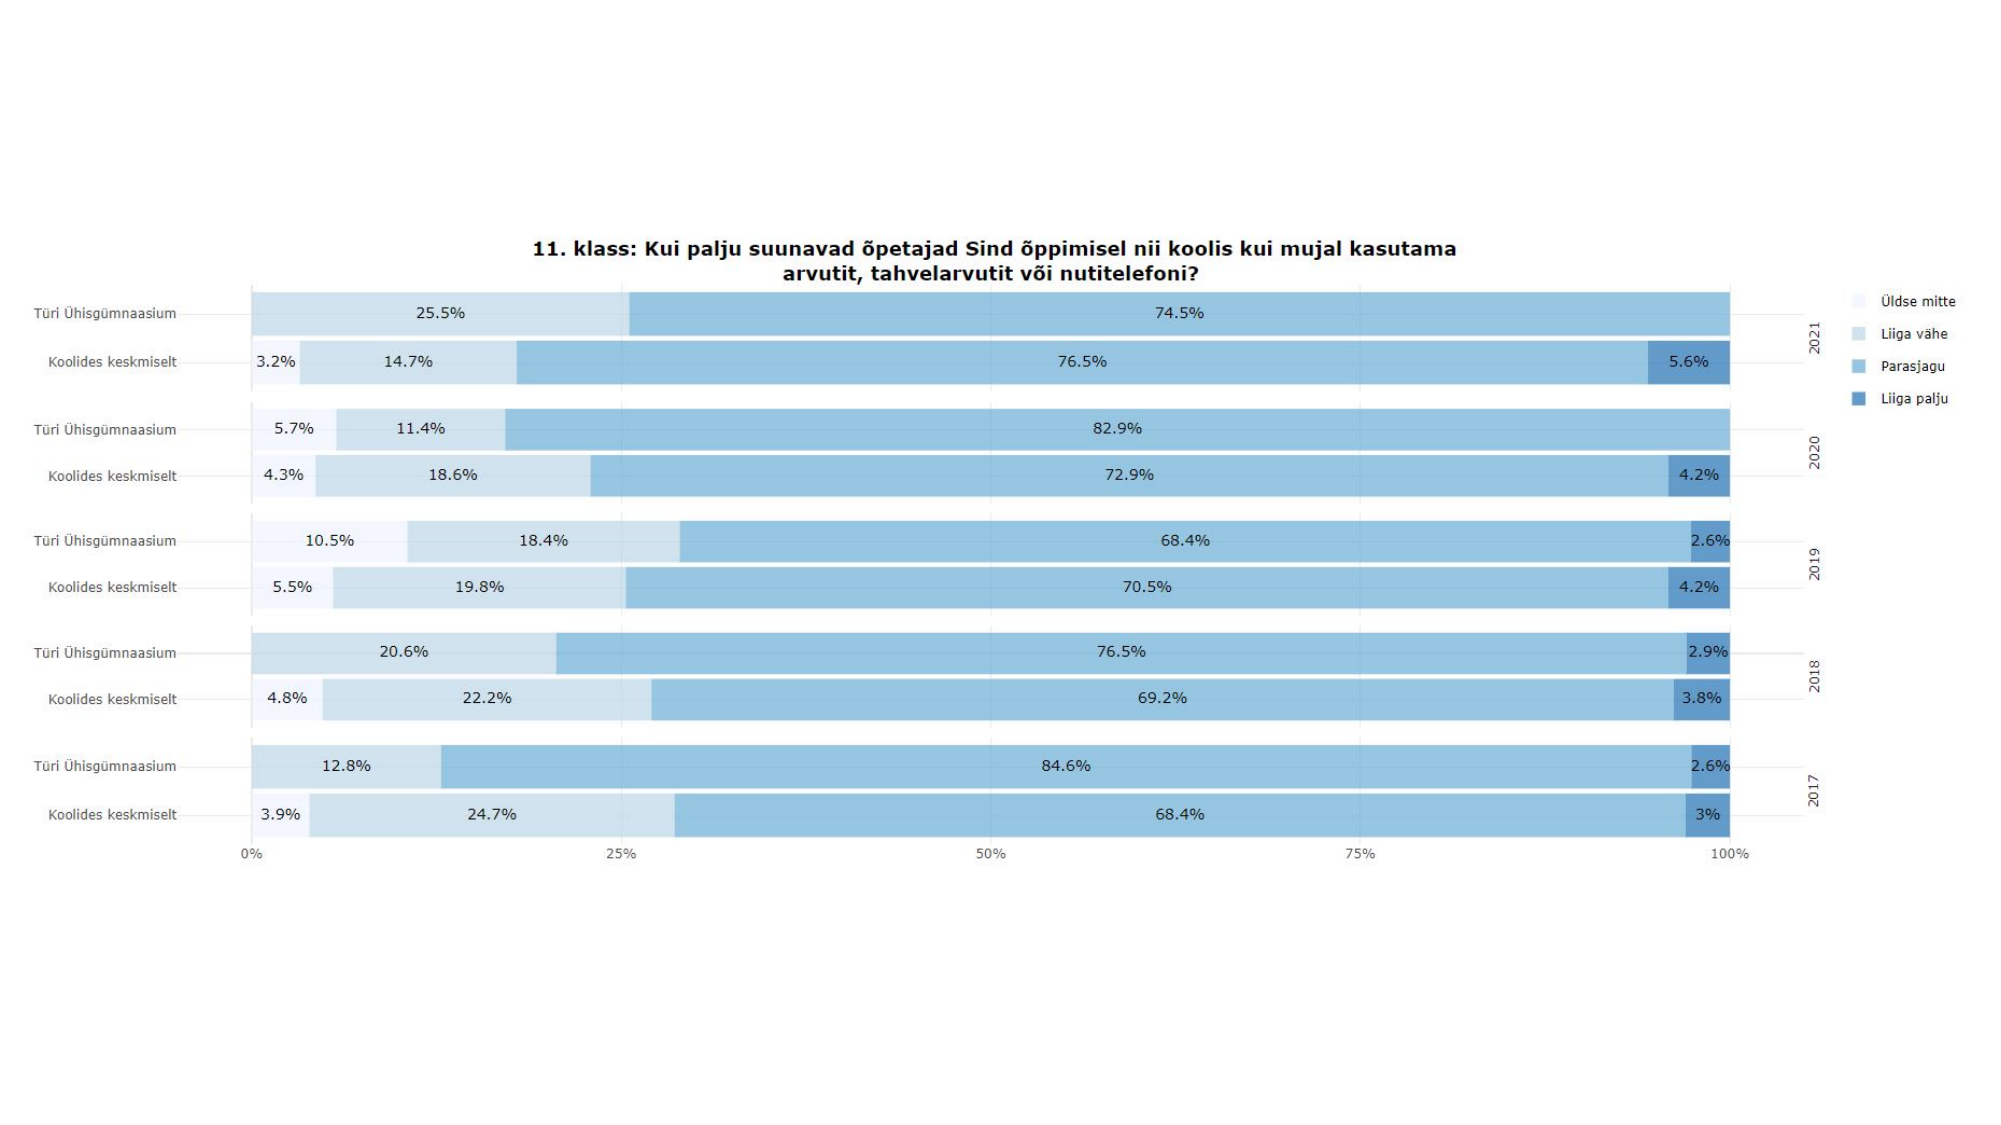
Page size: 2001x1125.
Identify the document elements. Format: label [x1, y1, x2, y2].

picture [0, 219, 1971, 895]
